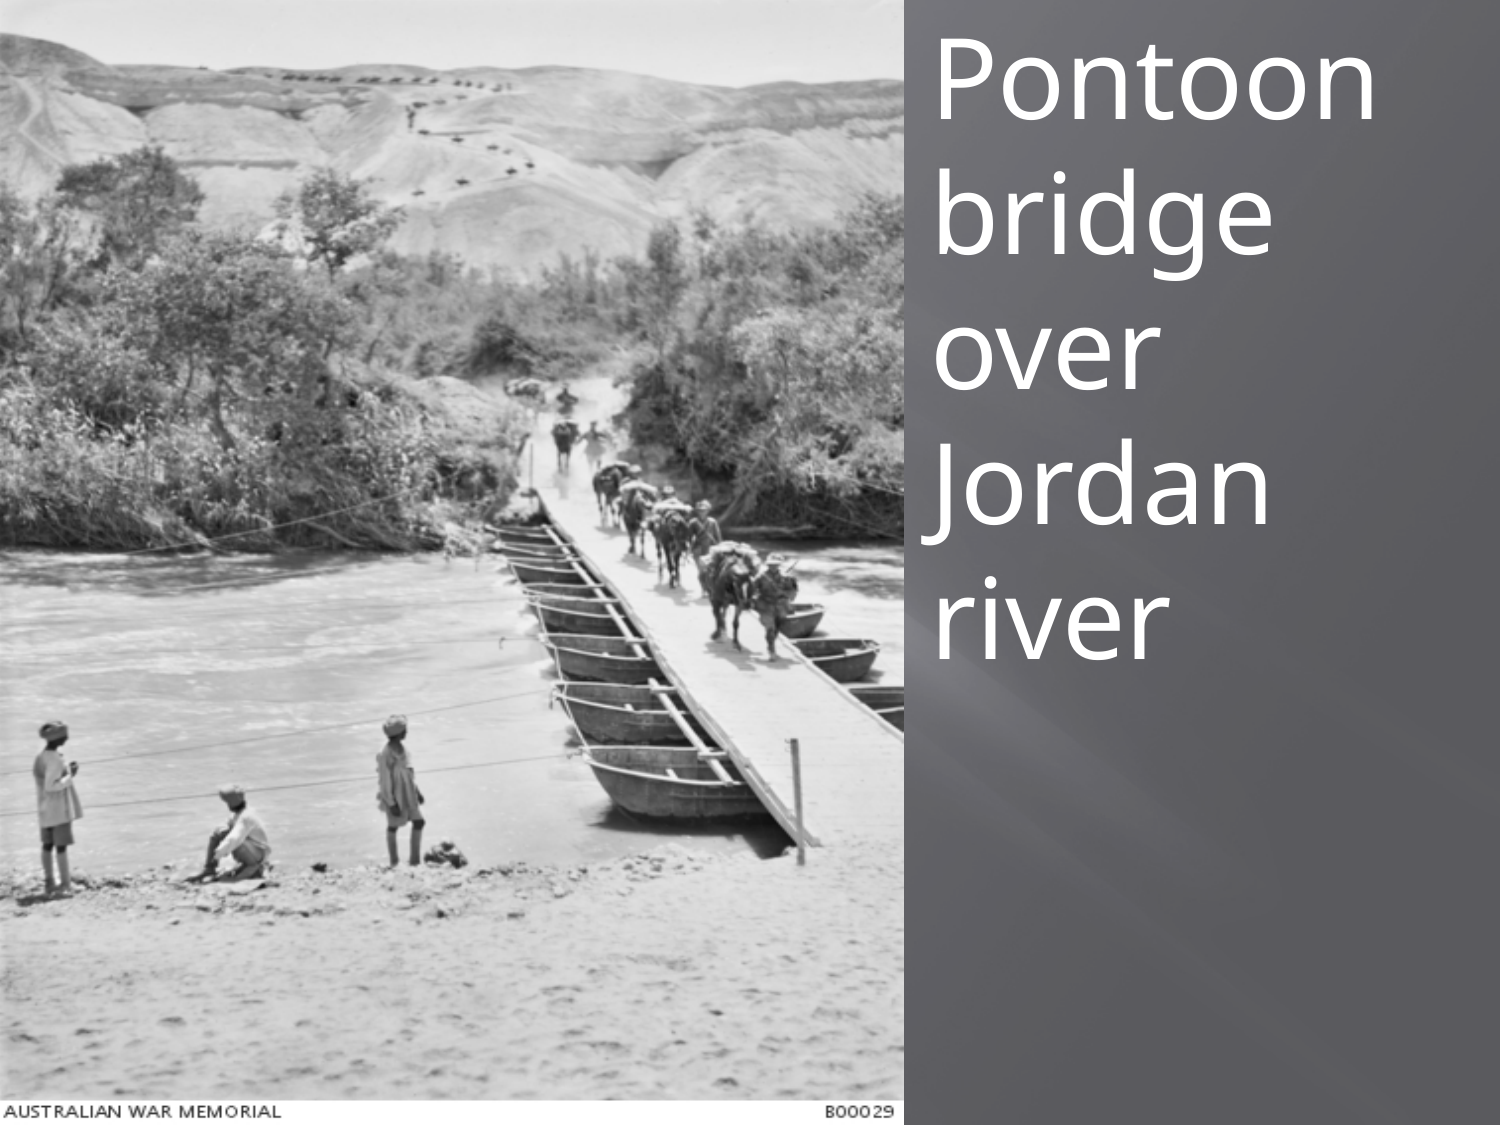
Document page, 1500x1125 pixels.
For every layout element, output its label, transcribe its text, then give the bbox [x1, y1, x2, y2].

text_box Pontoon bridge over Jordan river [915, 0, 1500, 690]
picture [0, 0, 904, 1125]
